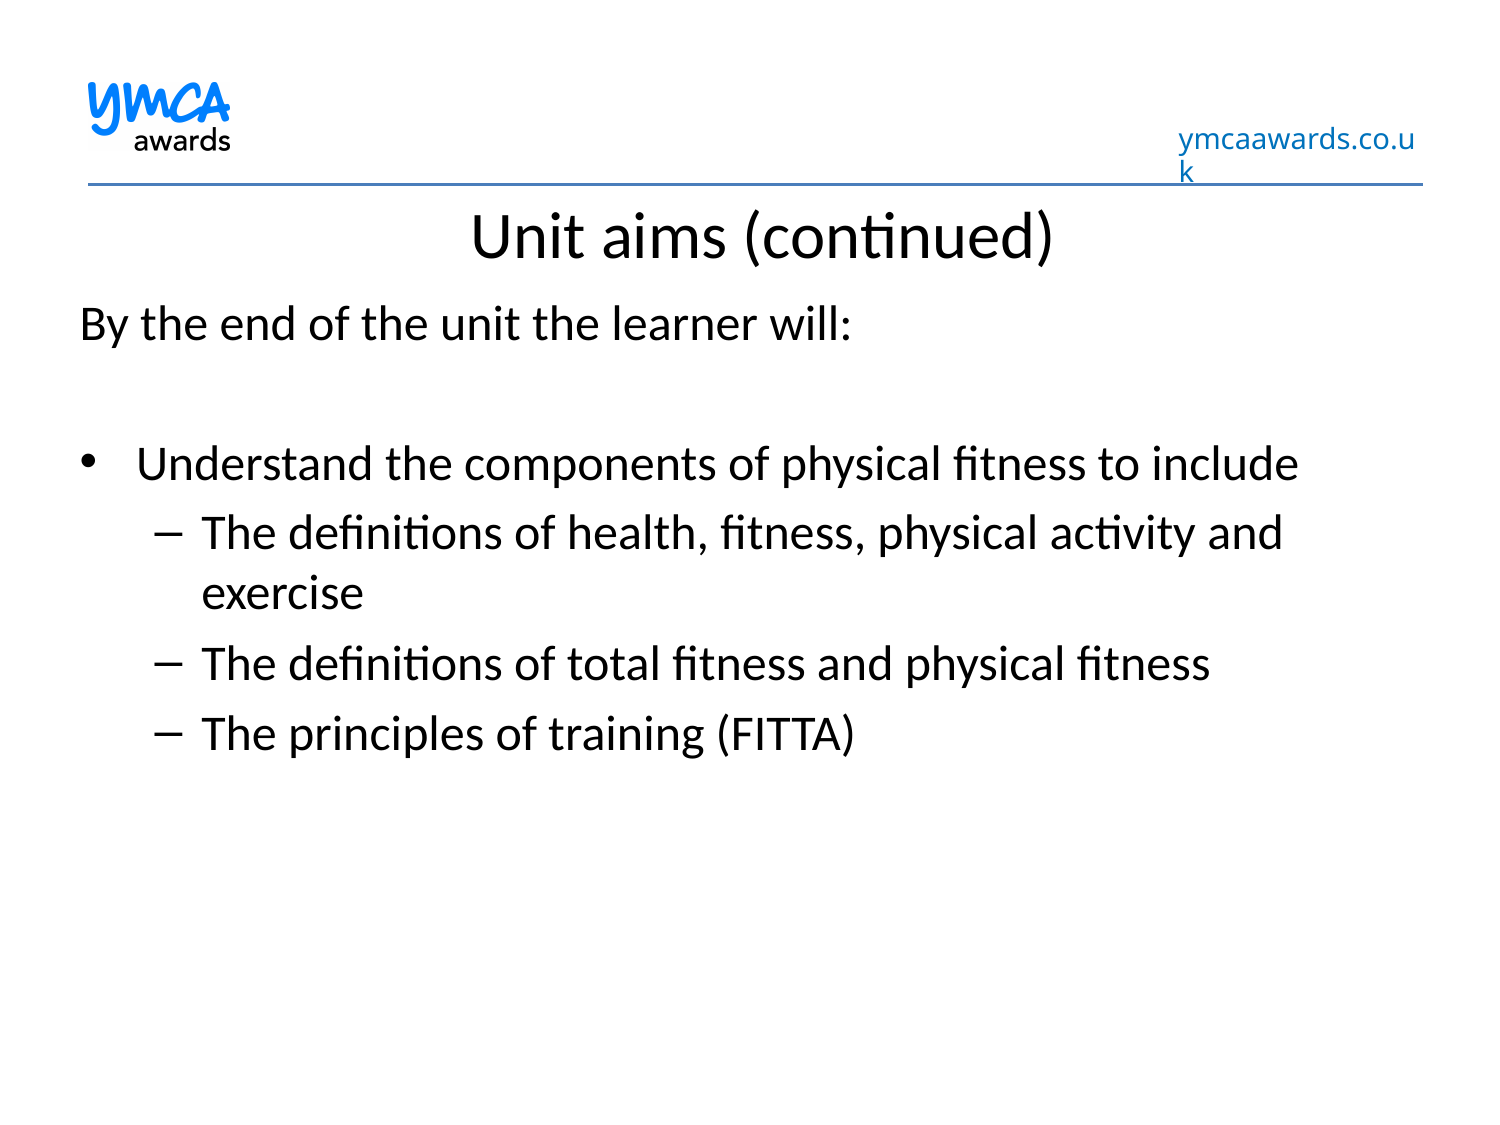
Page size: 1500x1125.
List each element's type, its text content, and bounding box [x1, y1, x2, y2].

list By the end of the unit the learner will: Understand the components of physical fitness to include The definitions of health, fitness, physical activity and exercise The definitions of total fitness and physical fitness The principles of training (FITTA) [64, 282, 1424, 953]
title Unit aims (continued) [88, 184, 1439, 372]
picture [88, 82, 230, 151]
